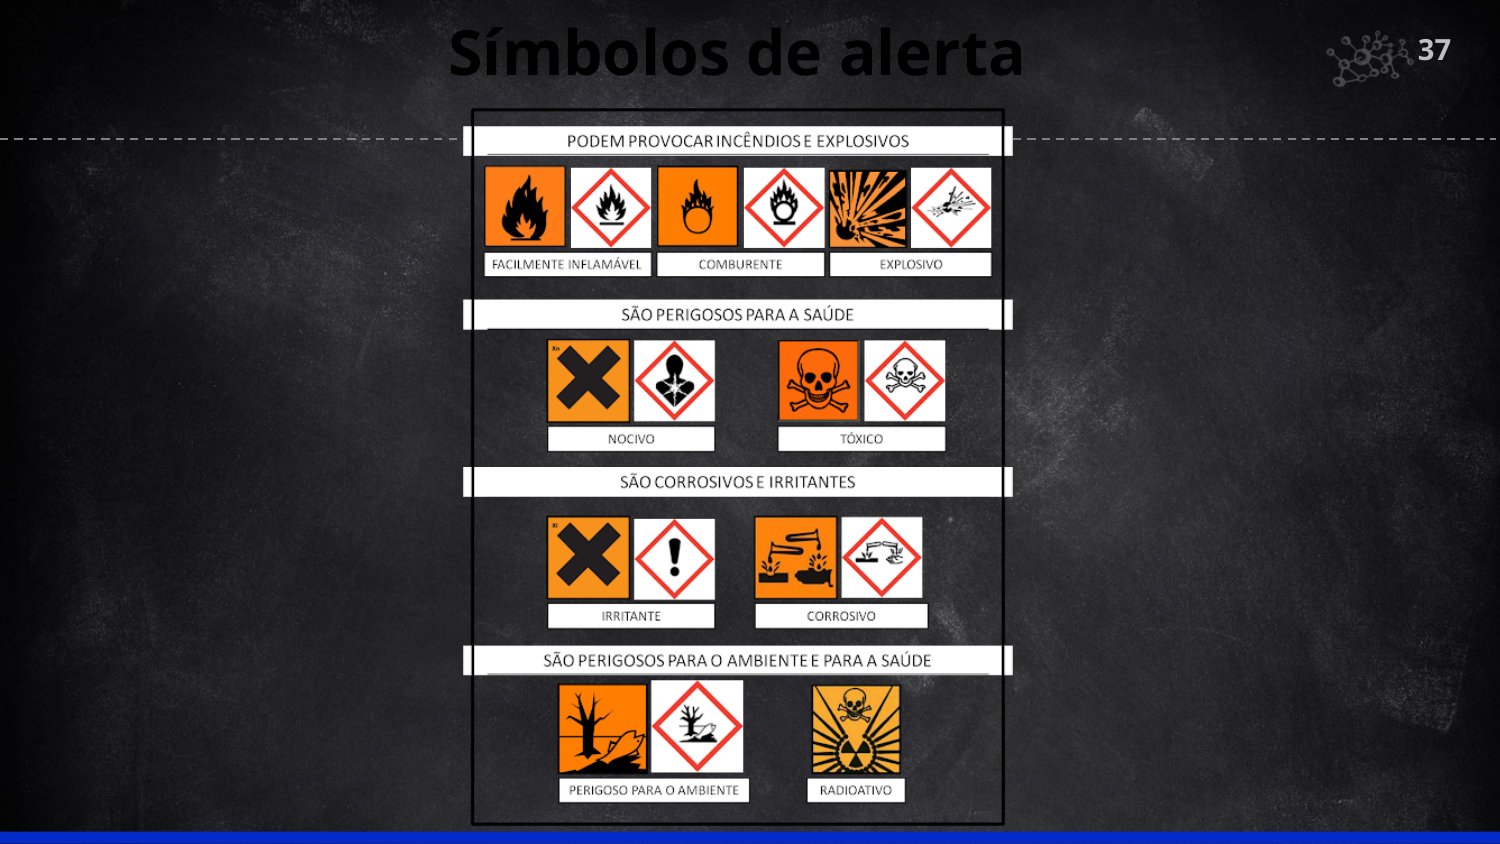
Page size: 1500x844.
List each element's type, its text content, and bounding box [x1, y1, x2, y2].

picture [0, 0, 1500, 831]
list Símbolos de alerta [52, 12, 1424, 88]
slide_number 37 [1424, 23, 1467, 84]
